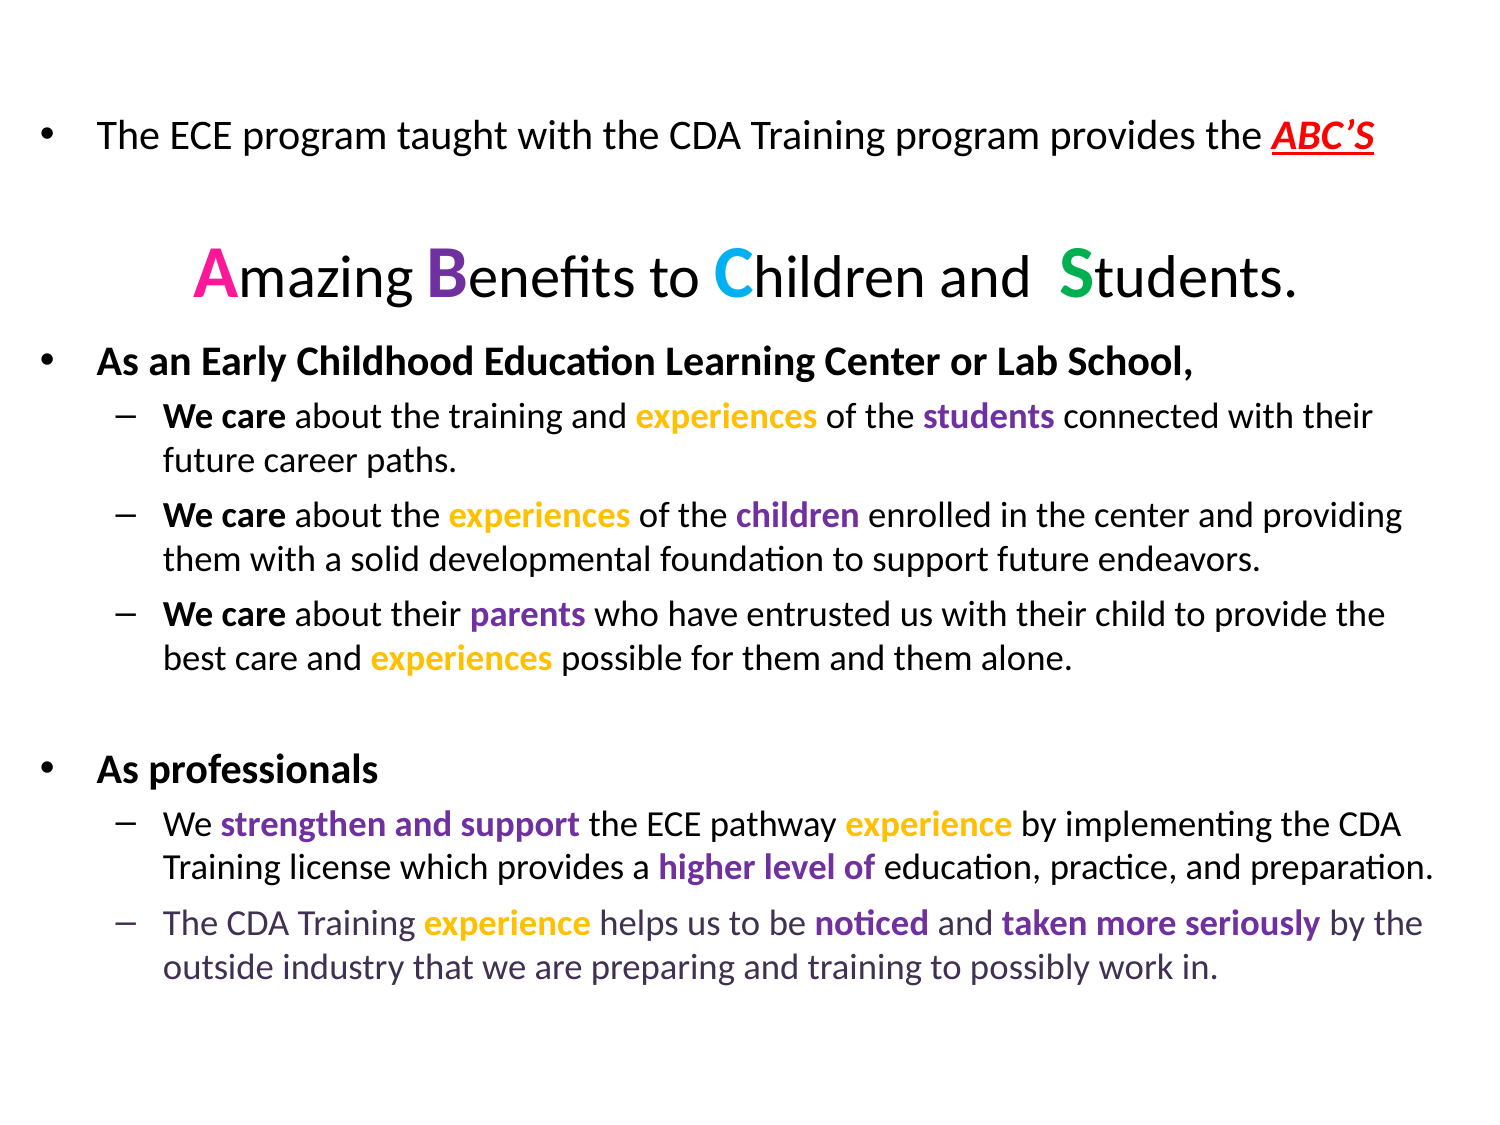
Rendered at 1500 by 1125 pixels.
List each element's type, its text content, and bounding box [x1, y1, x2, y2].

list The ECE program taught with the CDA Training program provides the ABC’S Amazing Benefits to Children and Students. As an Early Childhood Education Learning Center or Lab School, We care about the training and experiences of the students connected with their future career paths. We care about the experiences of the children enrolled in the center and providing them with a solid developmental foundation to support future endeavors. We care about their parents who have entrusted us with their child to provide the best care and experiences possible for them and them alone. As professionals We strengthen and support the ECE pathway experience by implementing the CDA Training license which provides a higher level of education, practice, and preparation. The CDA Training experience helps us to be noticed and taken more seriously by the outside industry that we are preparing and training to possibly work in. [24, 99, 1450, 1013]
